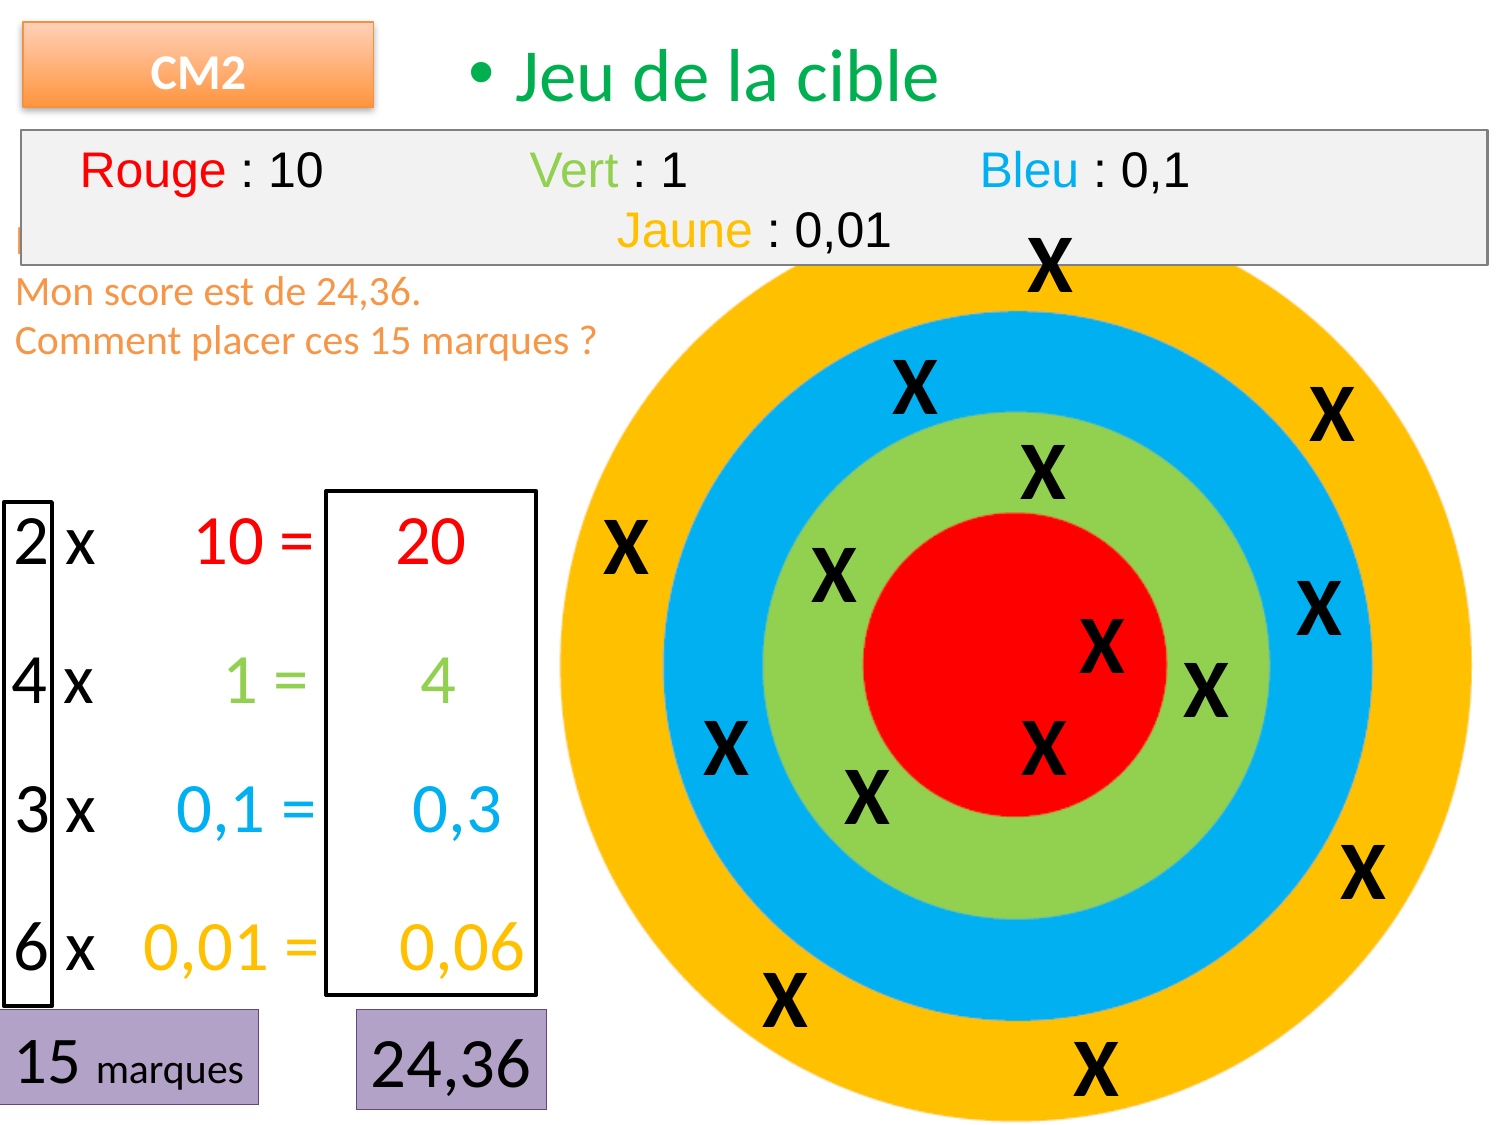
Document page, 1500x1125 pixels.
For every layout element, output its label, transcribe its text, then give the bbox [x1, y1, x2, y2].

text_box [2, 500, 54, 1008]
text_box 2 x 10 = 20 [0, 486, 482, 587]
text_box Rouge : 10 Vert : 1 Bleu : 0,1 Jaune : 0,01 [21, 129, 1488, 265]
text_box 3 x 0,1 = 0,3 [54, 754, 324, 854]
text_box 4 x 1 = 4 [54, 624, 324, 725]
text_box 6 x 0,01 = 0,06 [538, 892, 544, 992]
text_box Jeu de la cible [373, 19, 1036, 125]
picture [549, 199, 1479, 1125]
text_box Ma cible a 15 marques. Mon score est de 24,36. Comment placer ces 15 marques ? [0, 205, 544, 371]
text_box CM2 [22, 21, 374, 108]
text_box [324, 489, 538, 997]
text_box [588, 201, 1408, 1123]
text_box 6 x 0,01 = 0,06 [54, 892, 324, 992]
text_box 4 x 1 = 4 [538, 624, 544, 725]
text_box 24,36 [356, 1009, 544, 1110]
text_box 15 marques [0, 1009, 259, 1105]
